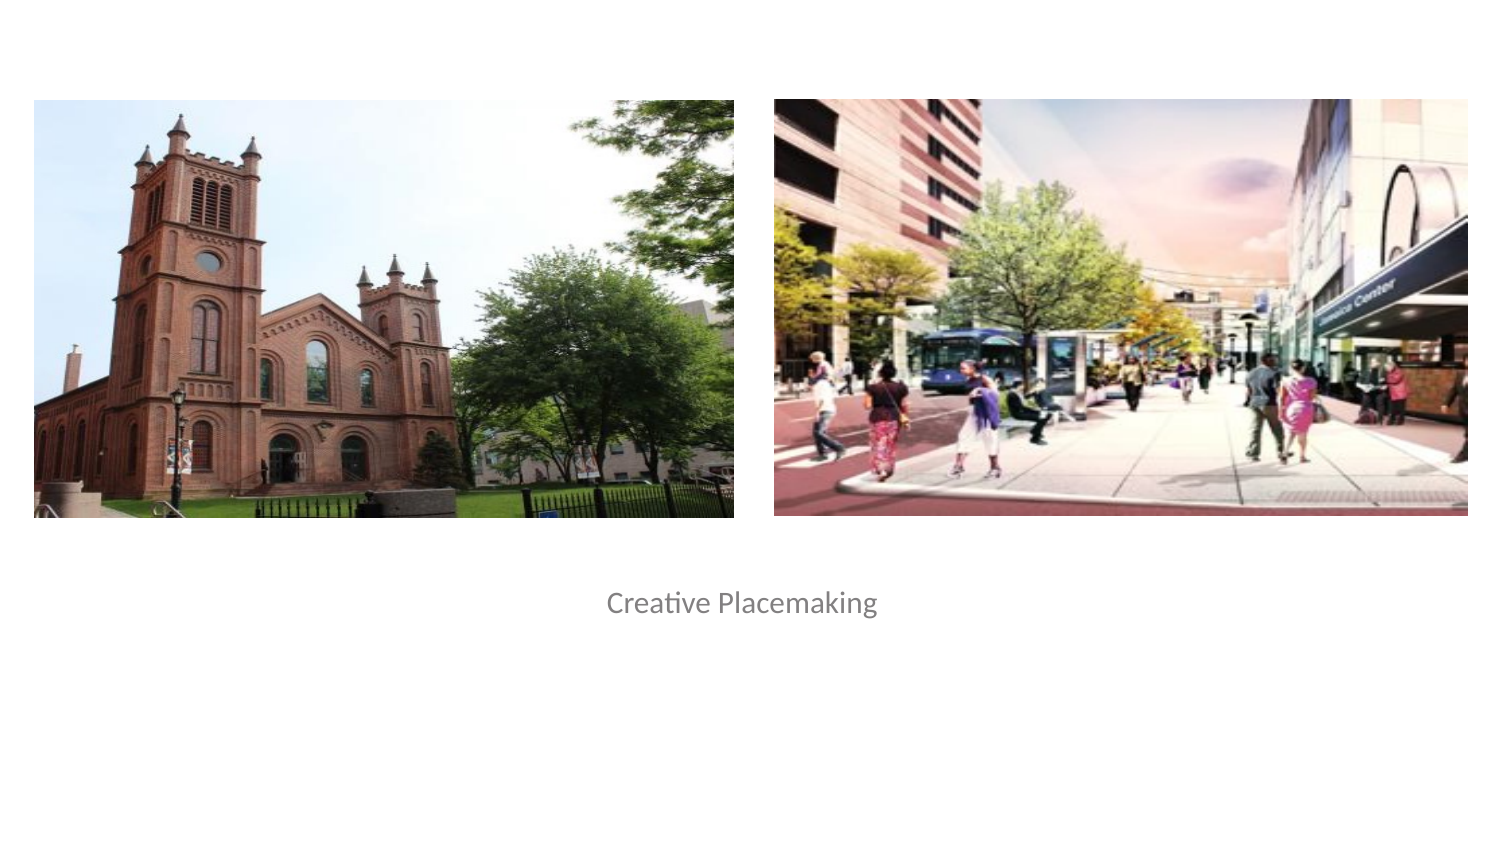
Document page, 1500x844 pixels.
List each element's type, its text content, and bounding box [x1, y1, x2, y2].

title Creative Placemaking [303, 564, 1204, 635]
picture [34, 99, 735, 519]
picture [774, 99, 1469, 516]
